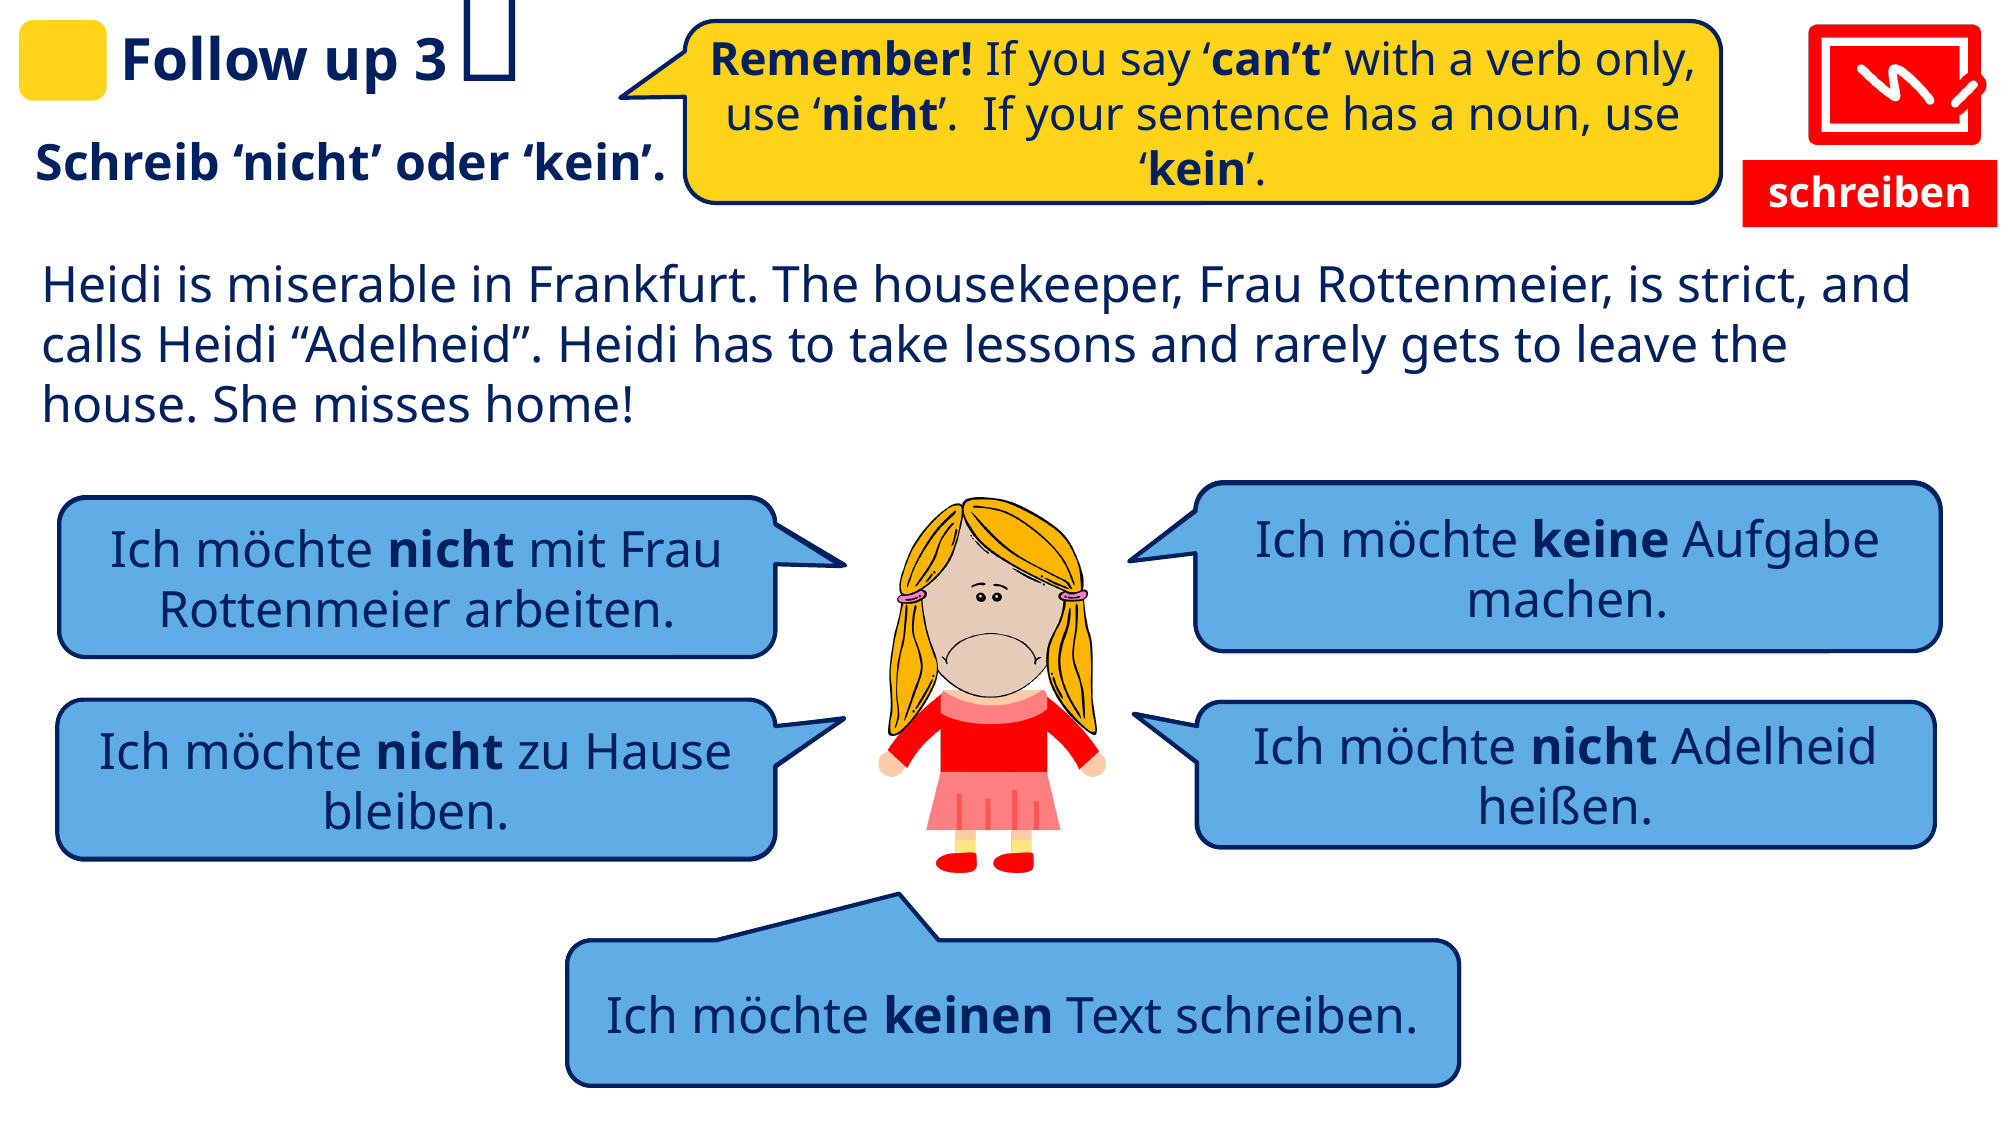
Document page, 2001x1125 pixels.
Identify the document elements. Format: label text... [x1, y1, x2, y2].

text_box Schreib ‘nicht’ oder ‘kein’. [21, 123, 683, 198]
text_box Heidi is miserable in Frankfurt. The housekeeper, Frau Rottenmeier, is strict, and calls Heidi “Adelheid”. Heidi has to take lessons and rarely gets to leave the house. She misses home! [26, 245, 1941, 441]
text_box Ich möchte nicht zu Hause bleiben. [55, 697, 846, 861]
text_box Remember! If you say ‘can’t’ with a verb only, use ‘nicht’. If your sentence has a noun, use ‘kein’. [618, 18, 1724, 206]
text_box Ich möchte keinen Text schreiben. [565, 891, 1462, 1088]
picture [1790, 0, 1998, 189]
title Follow up 3 [105, 14, 437, 110]
text_box Ich möchte nicht mit Frau Rottenmeier arbeiten. [57, 495, 844, 660]
text_box [20, 21, 106, 100]
text_box Ich möchte nicht Adelheid heißen. [1131, 699, 1937, 850]
text_box Ich möchte keine Aufgabe machen. [1127, 481, 1943, 654]
text_box schreiben [1742, 160, 1998, 228]
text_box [878, 497, 1115, 873]
text_box Ich möchte mit Frau Rottenmeier arbeiten. [781, 524, 848, 568]
text_box  [437, 0, 615, 115]
